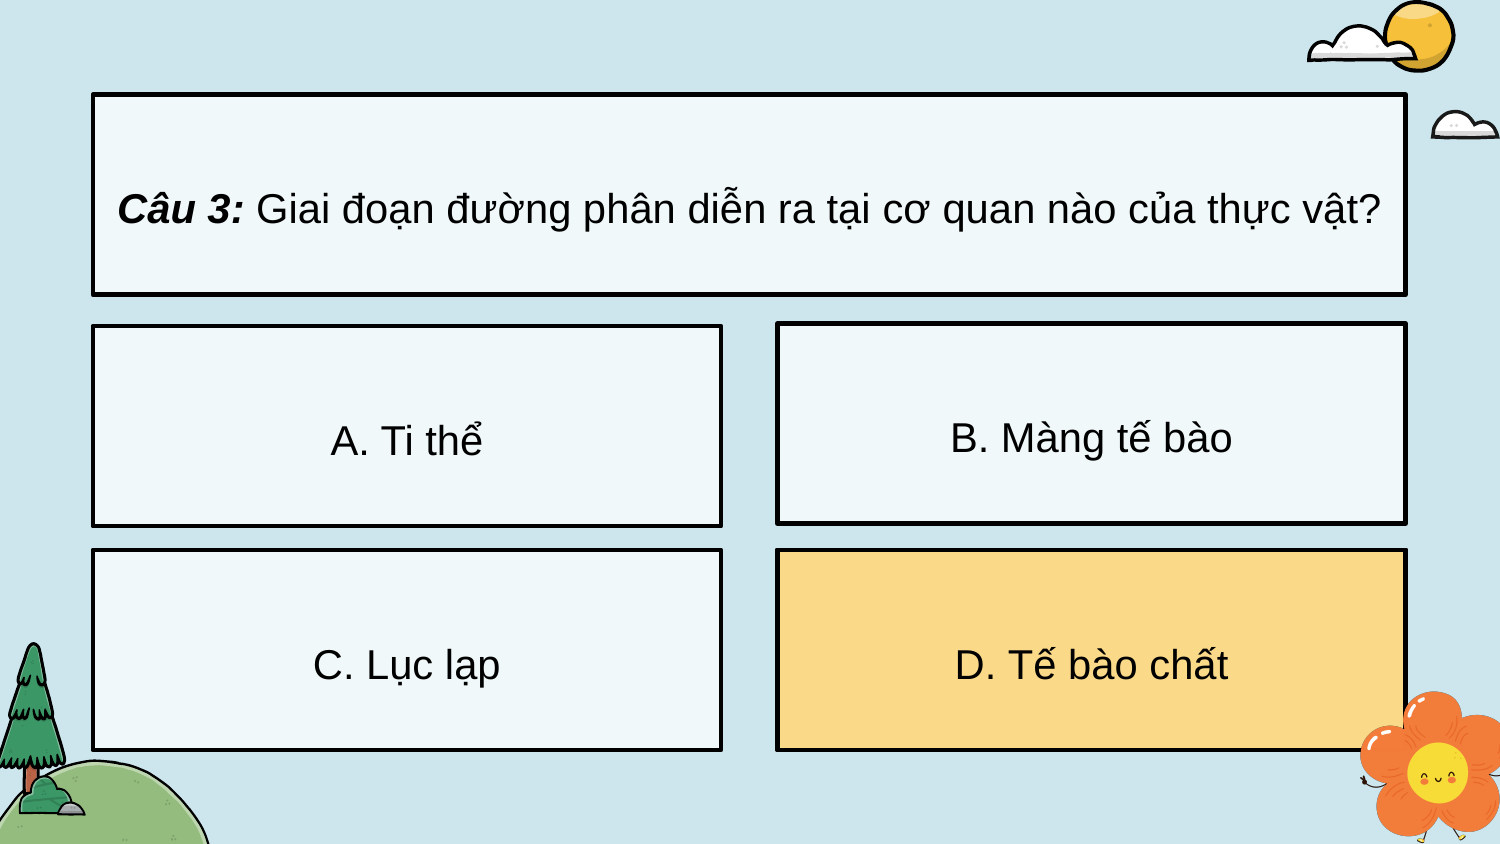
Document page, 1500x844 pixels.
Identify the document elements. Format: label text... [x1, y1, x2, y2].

text_box A. Ti thể [91, 324, 723, 528]
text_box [1306, 0, 1500, 140]
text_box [0, 642, 213, 844]
text_box C. Lục lạp [91, 548, 723, 752]
picture [1359, 690, 1500, 844]
text_box Câu 3: Giai đoạn đường phân diễn ra tại cơ quan nào của thực vật? [91, 93, 1408, 297]
text_box B. Màng tế bào [775, 322, 1408, 526]
text_box D. Tế bào chất [775, 548, 1408, 752]
